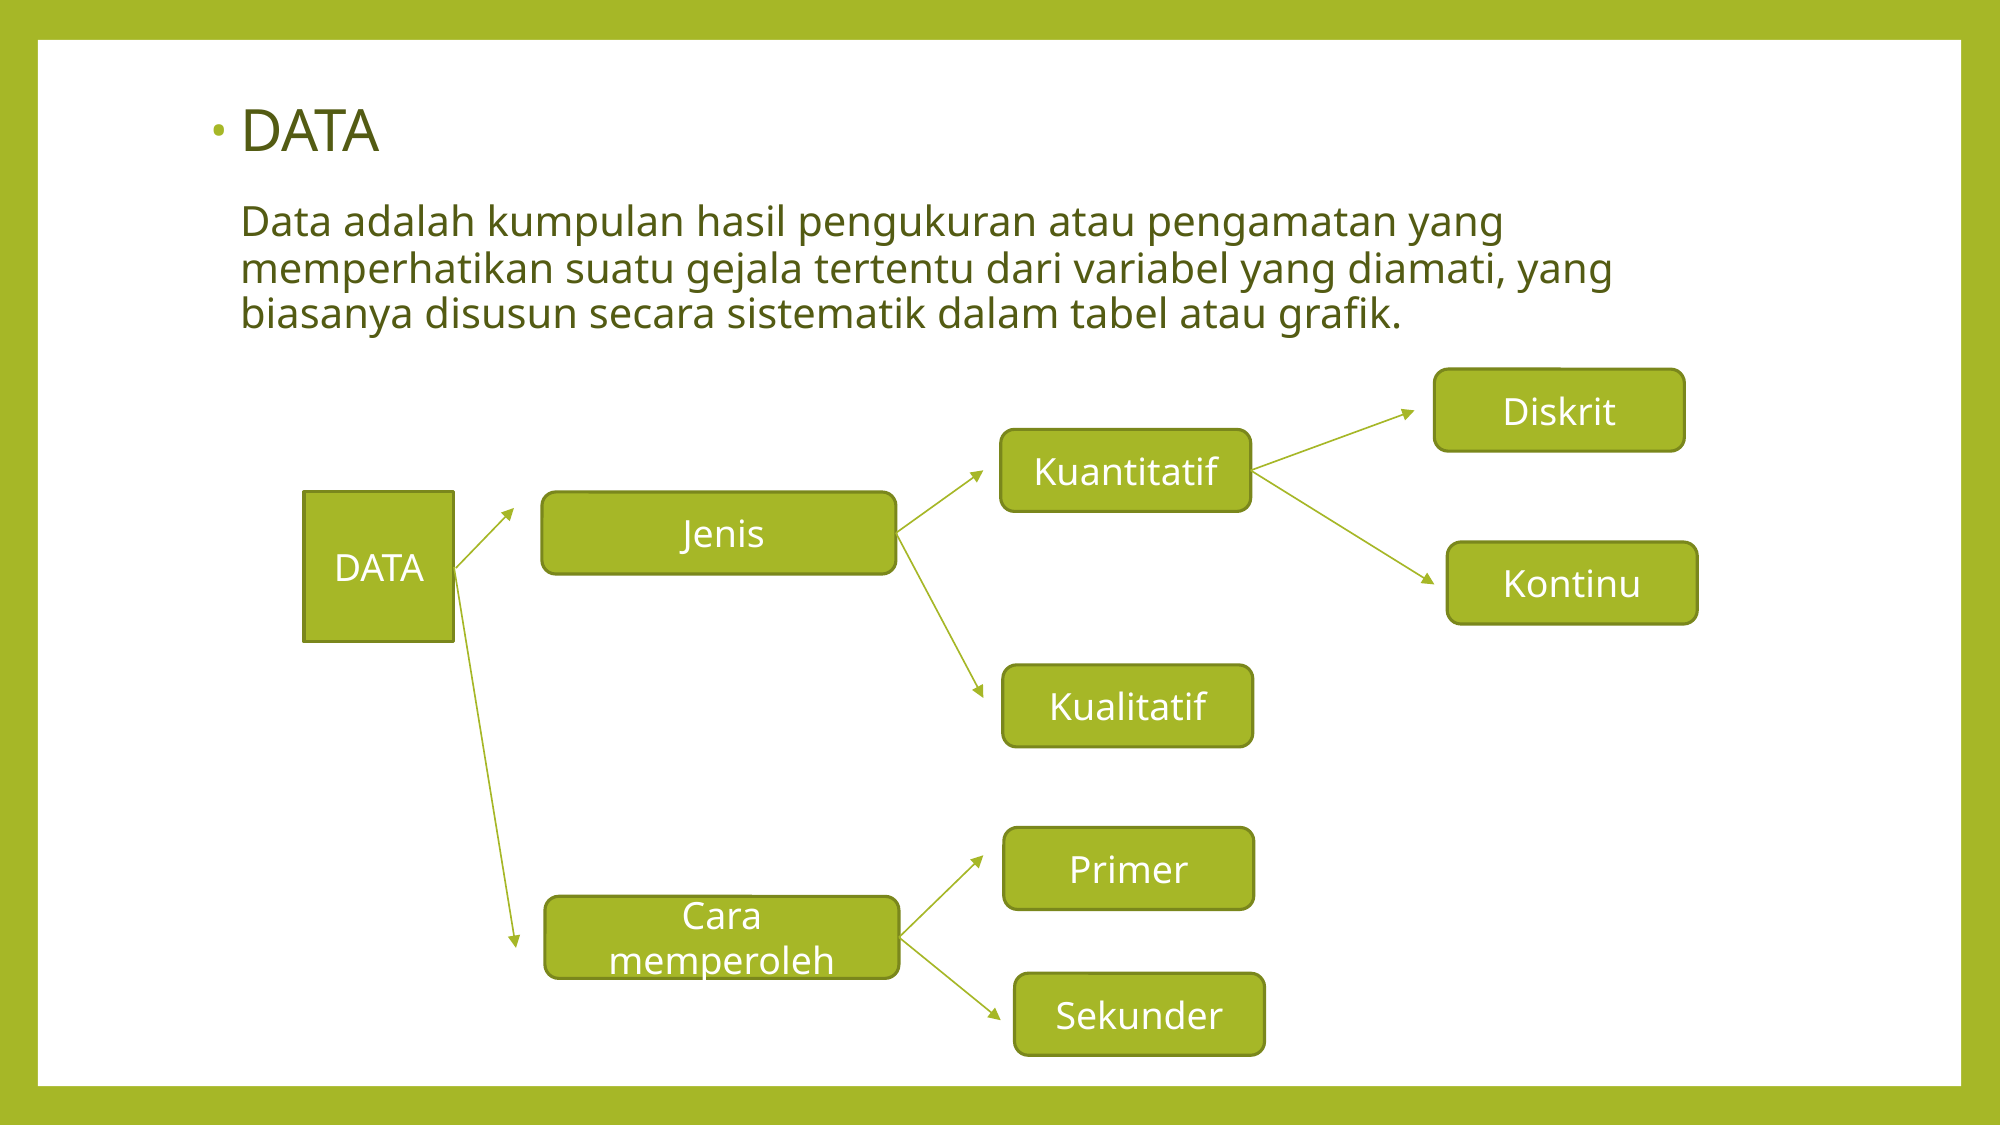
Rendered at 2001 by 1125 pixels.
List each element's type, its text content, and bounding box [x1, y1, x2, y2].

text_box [453, 566, 517, 949]
text_box Jenis [540, 490, 889, 576]
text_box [1250, 410, 1415, 469]
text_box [895, 532, 984, 699]
text_box Primer [1002, 825, 1256, 912]
text_box Cara memperoleh [543, 894, 892, 980]
text_box Diskrit [1432, 367, 1686, 453]
text_box Sekunder [1012, 971, 1267, 1057]
text_box Kontinu [1445, 540, 1699, 626]
text_box Kuantitatif [999, 427, 1244, 513]
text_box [898, 936, 1002, 1021]
list DATA Data adalah kumpulan hasil pengukuran atau pengamatan yang memperhatikan suatu gejala tertentu dari variabel yang diamati, yang biasanya disusun secara sistematik dalam tabel atau grafik. [187, 94, 1808, 1000]
text_box DATA [302, 490, 455, 643]
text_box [895, 469, 984, 532]
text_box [1250, 470, 1435, 585]
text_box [455, 507, 515, 565]
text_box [898, 855, 984, 936]
text_box Kualitatif [1001, 663, 1255, 749]
